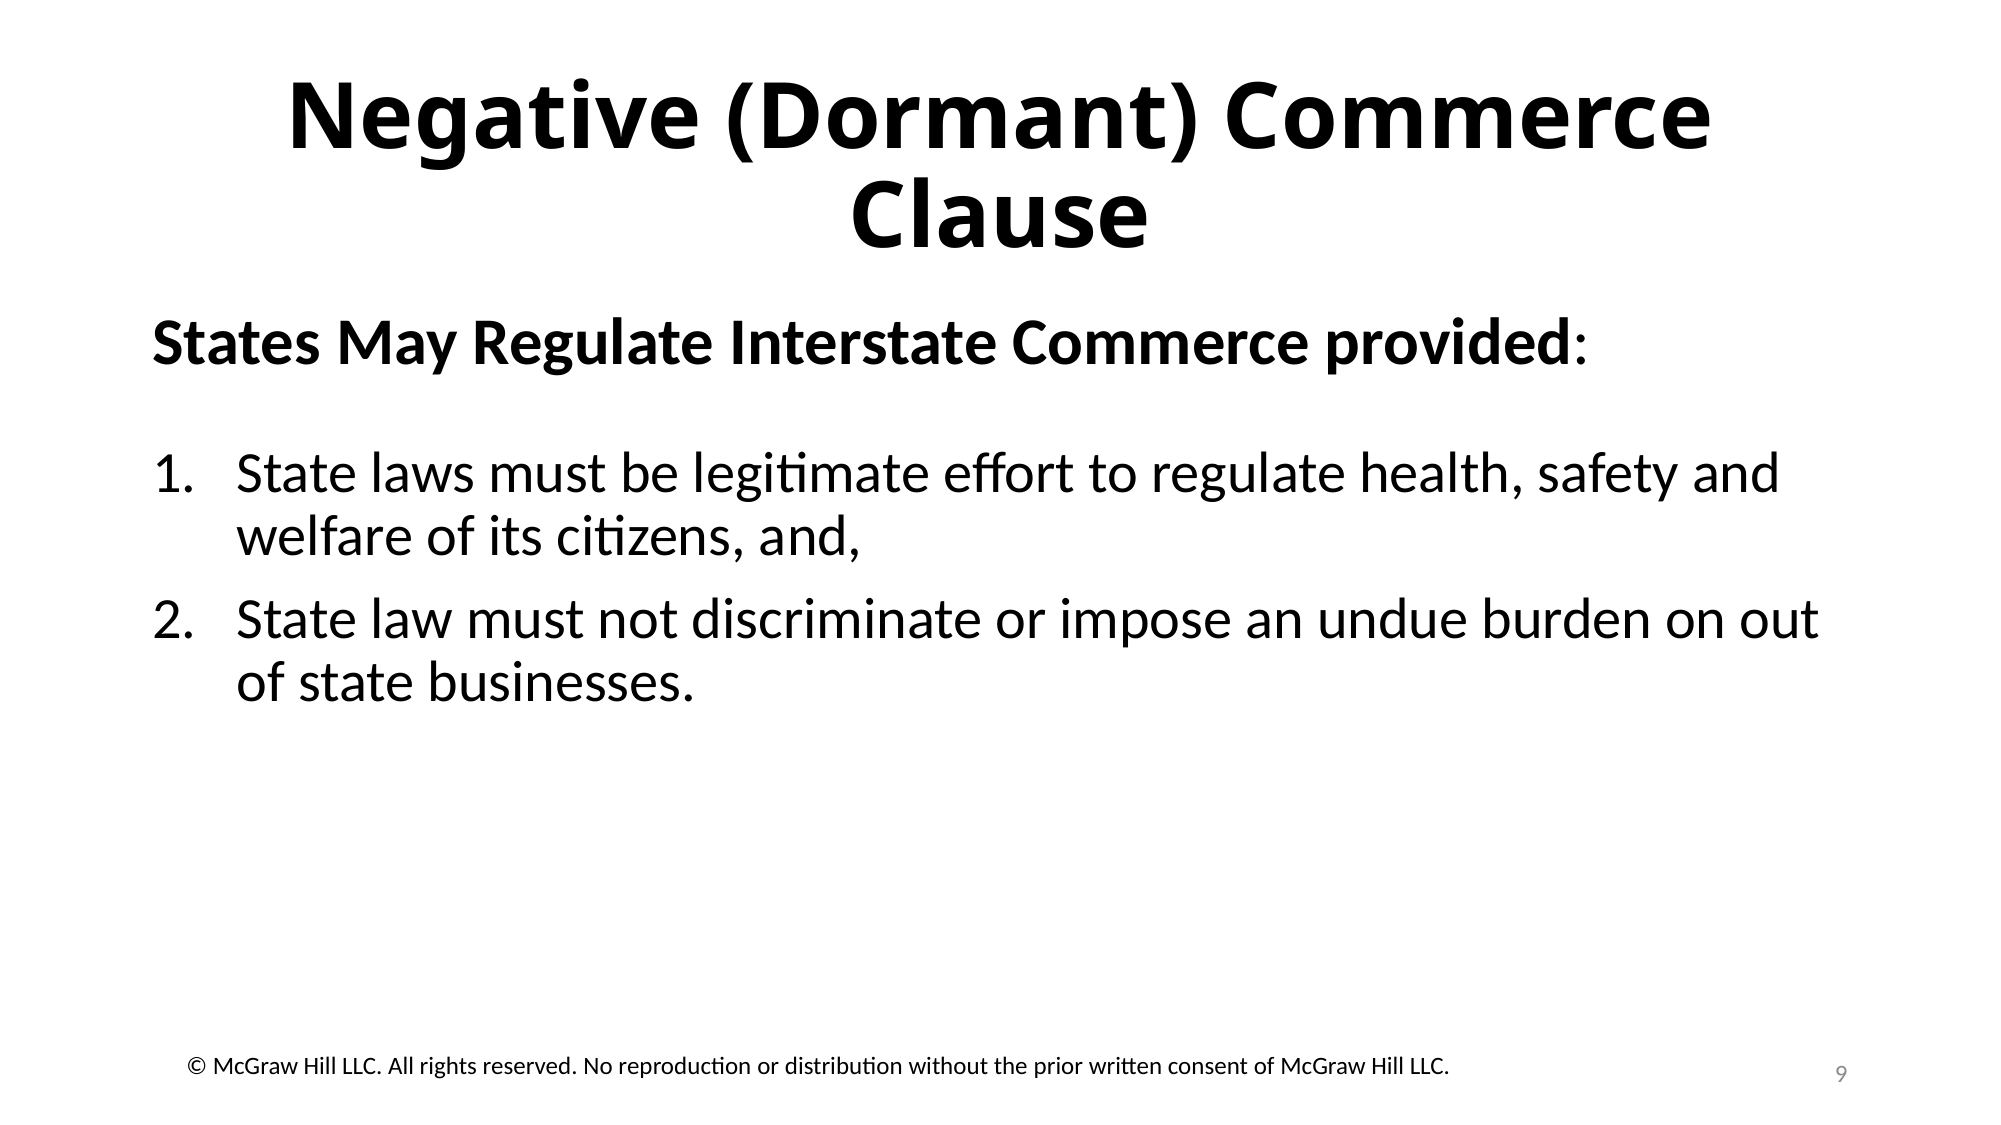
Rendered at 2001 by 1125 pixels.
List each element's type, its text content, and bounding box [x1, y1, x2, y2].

list States May Regulate Interstate Commerce provided: [137, 299, 1863, 401]
slide_number 9 [1800, 1042, 1863, 1103]
title Negative (Dormant) Commerce Clause [137, 78, 1863, 259]
list State laws must be legitimate effort to regulate health, safety and welfare of its citizens, and, State law must not discriminate or impose an undue burden on out of state businesses. [137, 434, 1862, 777]
